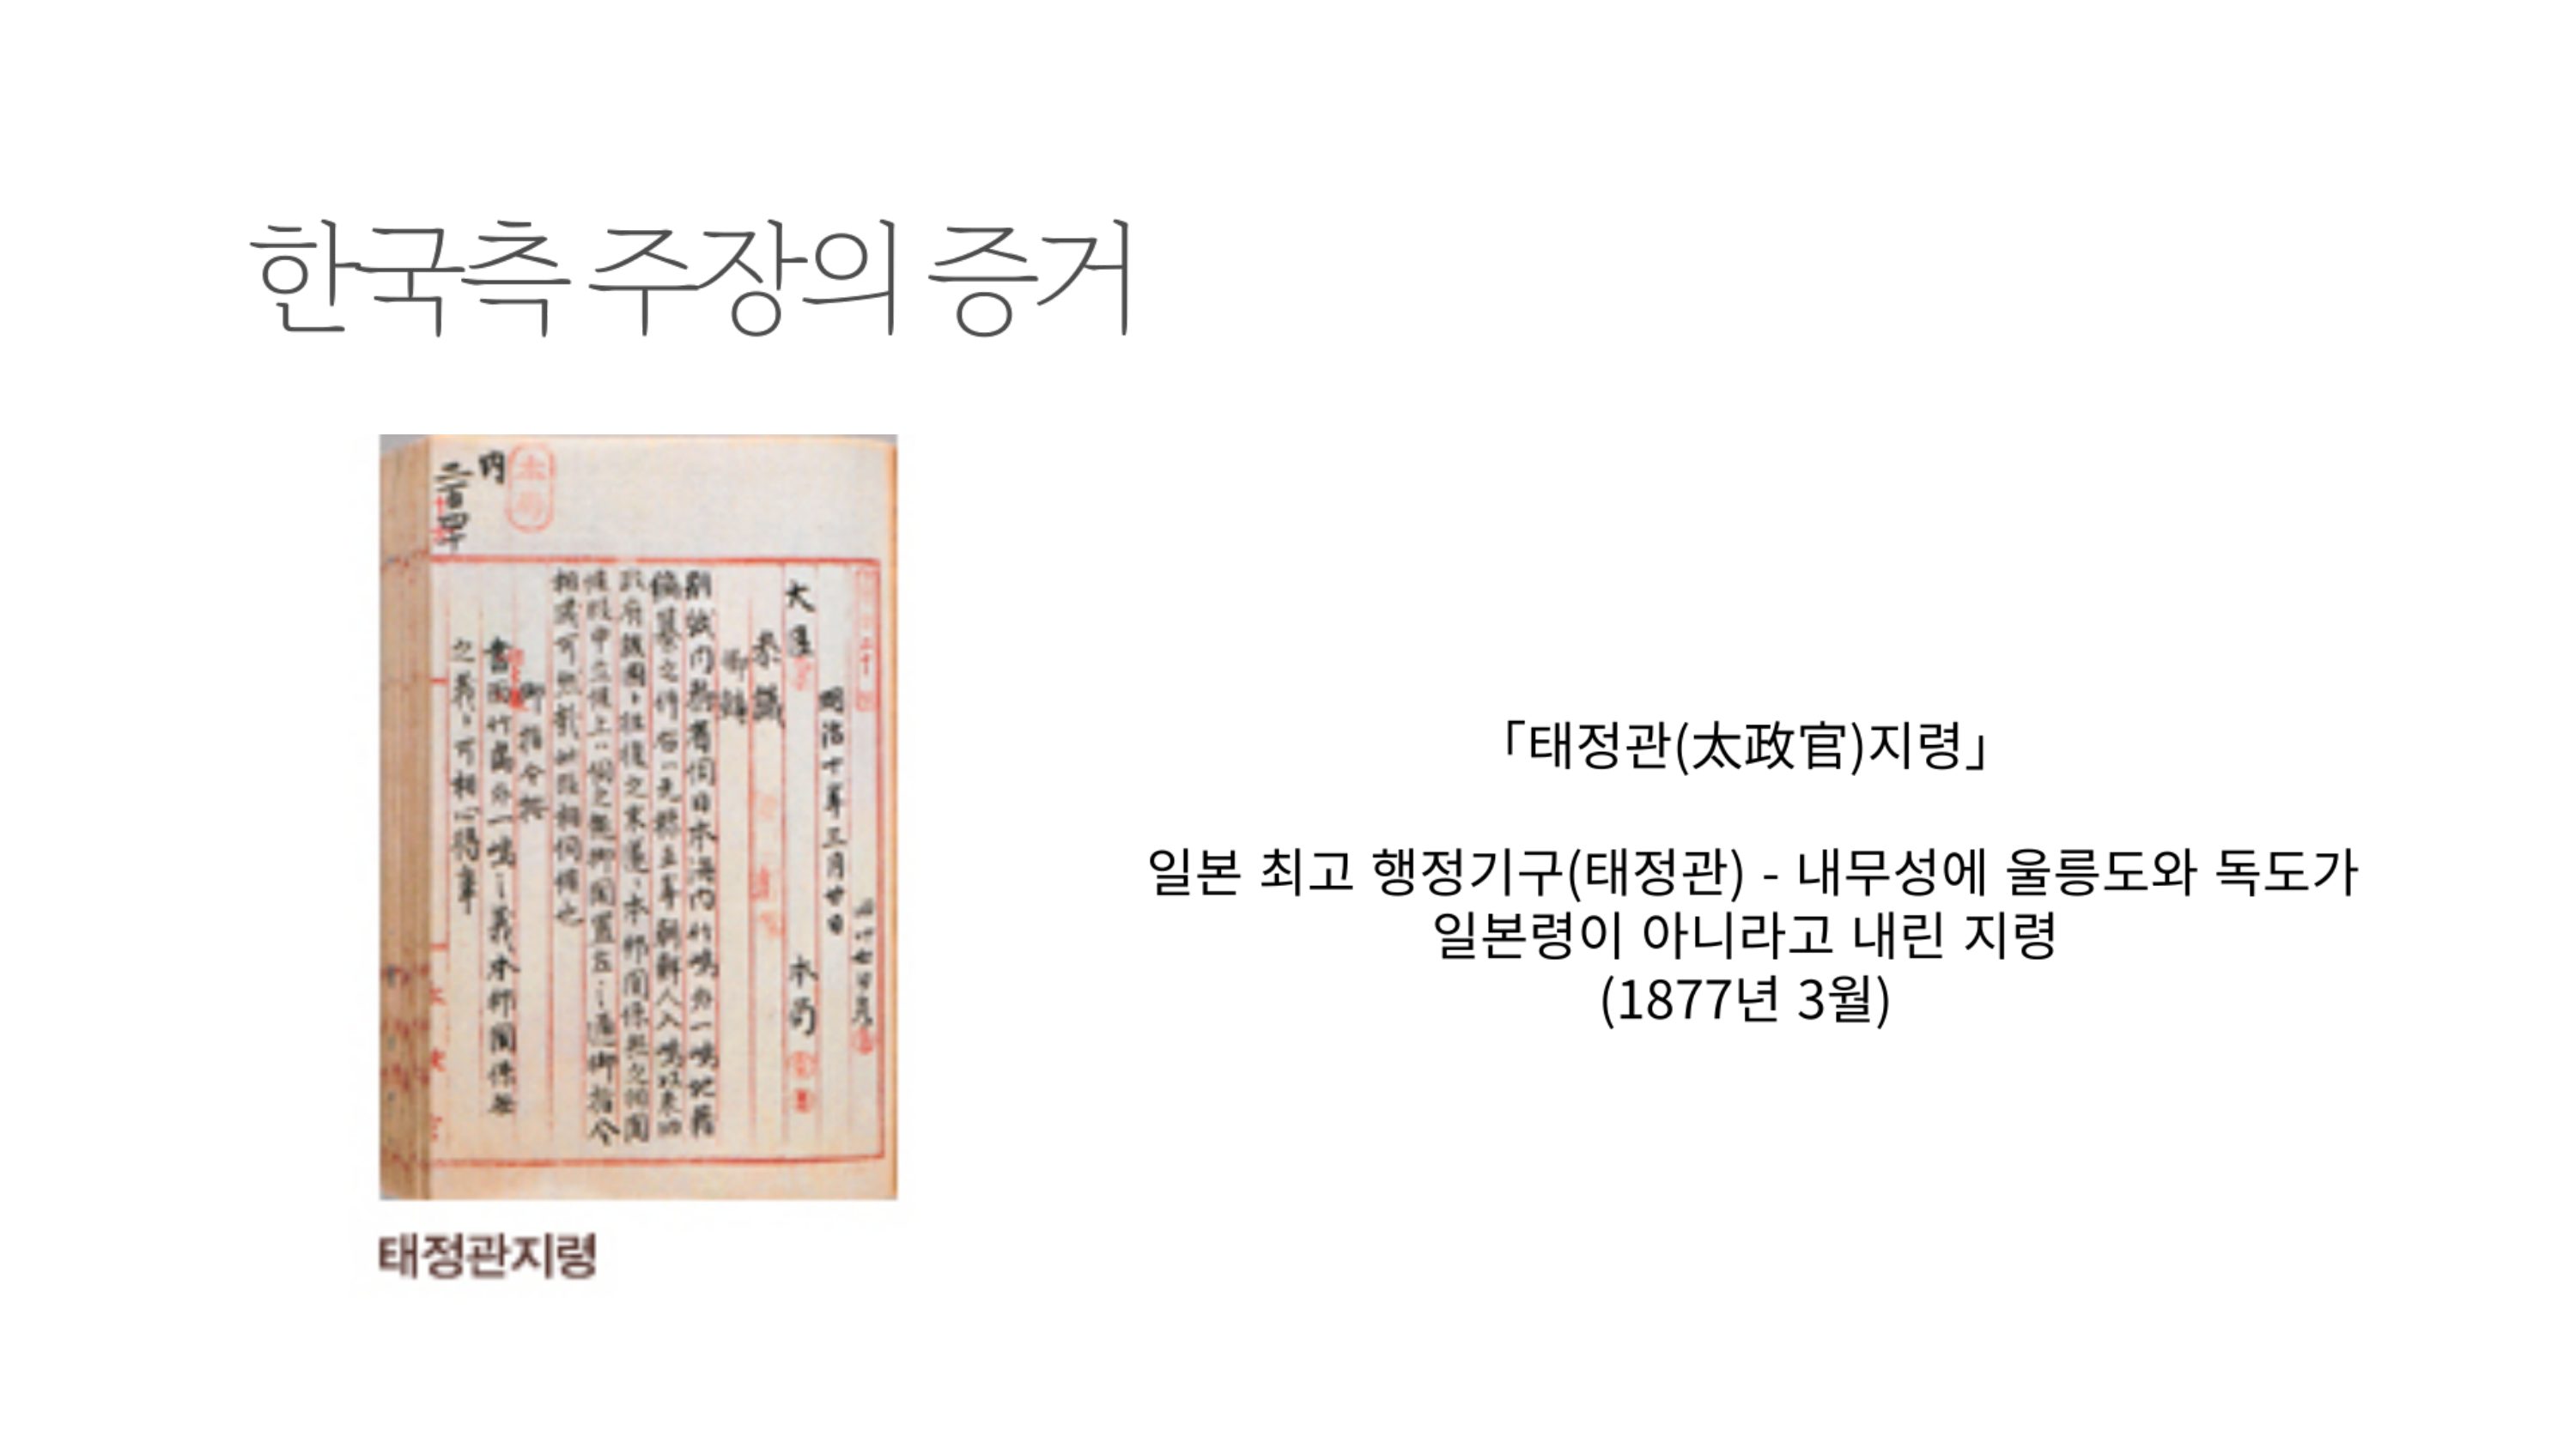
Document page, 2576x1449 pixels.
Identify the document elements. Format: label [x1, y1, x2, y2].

picture [1115, 689, 2409, 1155]
picture [205, 155, 1249, 1304]
